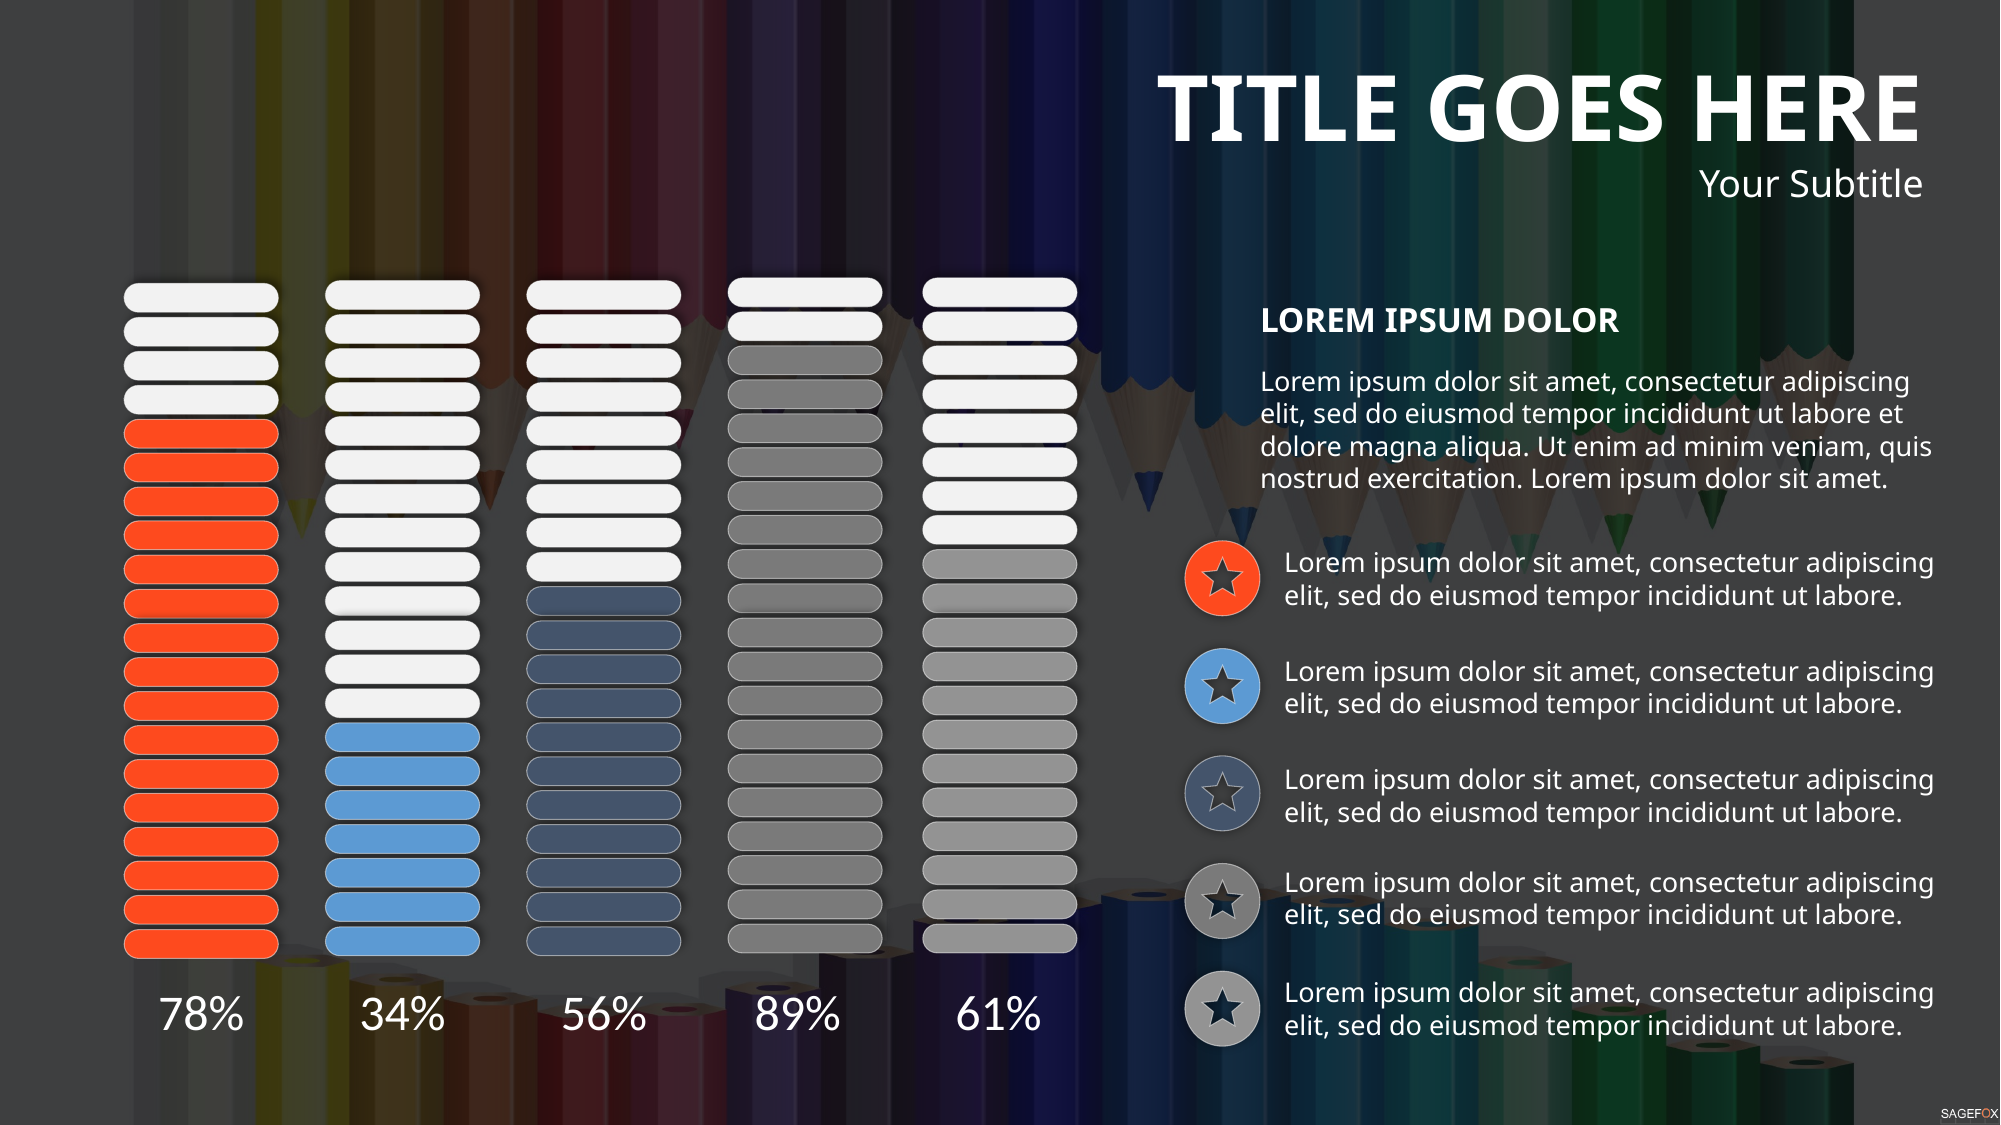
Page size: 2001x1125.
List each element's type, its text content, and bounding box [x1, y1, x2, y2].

text_box [1183, 647, 1261, 725]
text_box [324, 857, 481, 889]
text_box [324, 789, 481, 821]
text_box [726, 514, 884, 546]
text_box [525, 551, 682, 583]
text_box [324, 483, 481, 515]
text_box 34% [325, 973, 480, 1048]
text_box [921, 854, 1079, 886]
text_box [726, 923, 884, 954]
text_box [122, 928, 280, 960]
text_box [921, 480, 1079, 512]
text_box [324, 449, 481, 481]
text_box [726, 378, 884, 410]
text_box [726, 651, 884, 682]
text_box [324, 517, 481, 549]
text_box [921, 276, 1079, 308]
text_box [726, 548, 884, 580]
text_box [921, 412, 1079, 444]
text_box [122, 656, 280, 688]
text_box [324, 381, 481, 413]
text_box [921, 446, 1079, 478]
text_box [525, 789, 682, 821]
text_box 56% [526, 973, 681, 1048]
text_box [122, 452, 280, 483]
text_box Lorem ipsum dolor sit amet, consectetur adipiscing elit, sed do eiusmod tempor incididunt ut labore. [1269, 755, 1989, 835]
text_box TITLE GOES HERE Your Subtitle [1035, 42, 1939, 212]
text_box [525, 721, 682, 753]
text_box [324, 279, 481, 311]
text_box [726, 412, 884, 444]
text_box [726, 888, 884, 920]
text_box [525, 823, 682, 855]
text_box [921, 753, 1079, 784]
text_box [525, 687, 682, 719]
text_box [324, 891, 481, 923]
text_box [525, 517, 682, 549]
text_box [726, 582, 884, 612]
text_box [921, 923, 1079, 954]
text_box [921, 786, 1079, 818]
text_box [726, 276, 884, 308]
text_box [525, 891, 682, 923]
text_box [525, 857, 682, 889]
text_box [726, 820, 884, 852]
text_box [1183, 539, 1261, 617]
text_box [324, 415, 481, 447]
text_box [122, 384, 280, 416]
text_box [921, 514, 1079, 546]
text_box [525, 415, 682, 447]
text_box [122, 350, 280, 382]
text_box [525, 585, 682, 614]
text_box [122, 486, 280, 517]
text_box [525, 925, 682, 957]
text_box [525, 347, 682, 379]
text_box [324, 721, 481, 753]
text_box [525, 381, 682, 413]
text_box [122, 519, 280, 551]
text_box [122, 316, 280, 348]
text_box Lorem ipsum dolor sit amet, consectetur adipiscing elit, sed do eiusmod tempor incididunt ut labore. [1269, 646, 1989, 727]
text_box [726, 786, 884, 818]
text_box [921, 548, 1079, 580]
text_box [324, 755, 481, 787]
text_box [525, 279, 682, 311]
text_box Lorem ipsum dolor sit amet, consectetur adipiscing elit, sed do eiusmod tempor incididunt ut labore. [1269, 857, 1989, 938]
text_box [921, 820, 1079, 852]
text_box [921, 617, 1079, 648]
text_box [324, 313, 481, 345]
text_box [726, 685, 884, 716]
picture [1940, 0, 2001, 1125]
text_box [324, 585, 481, 614]
text_box [324, 925, 481, 957]
text_box [921, 719, 1079, 750]
text_box [726, 617, 884, 648]
text_box [921, 685, 1079, 716]
text_box 61% [921, 973, 1076, 1048]
text_box [525, 653, 682, 685]
text_box [324, 619, 481, 651]
text_box [921, 344, 1079, 376]
text_box [726, 719, 884, 750]
text_box [324, 551, 481, 583]
text_box LOREM IPSUM DOLOR Lorem ipsum dolor sit amet, consectetur adipiscing elit, sed do eiusmod tempor incididunt ut labore et dolore magna aliqua. Ut enim ad minim veniam, quis nostrud exercitation. Lorem ipsum dolor sit amet. [1245, 291, 1964, 502]
text_box 78% [124, 973, 279, 1048]
text_box [122, 894, 280, 926]
text_box [122, 418, 280, 450]
text_box [122, 758, 280, 790]
text_box [324, 823, 481, 855]
text_box [921, 651, 1079, 682]
text_box [525, 313, 682, 345]
text_box [122, 622, 280, 654]
text_box [921, 310, 1079, 342]
text_box [122, 860, 280, 891]
text_box [921, 582, 1079, 611]
text_box [726, 310, 884, 342]
text_box [324, 653, 481, 685]
text_box [122, 588, 280, 617]
text_box [726, 446, 884, 478]
text_box [324, 687, 481, 719]
text_box [122, 826, 280, 858]
text_box Lorem ipsum dolor sit amet, consectetur adipiscing elit, sed do eiusmod tempor incididunt ut labore. [1269, 968, 1989, 1048]
text_box [324, 347, 481, 379]
text_box [525, 449, 682, 481]
text_box [122, 690, 280, 722]
text_box [726, 344, 884, 376]
text_box [726, 854, 884, 886]
text_box [1183, 862, 1261, 940]
text_box [122, 282, 280, 314]
text_box [122, 724, 280, 756]
text_box [921, 378, 1079, 410]
text_box [525, 483, 682, 515]
text_box [122, 554, 280, 585]
text_box [525, 619, 682, 651]
text_box [1183, 970, 1261, 1048]
text_box [122, 792, 280, 824]
text_box [726, 753, 884, 784]
text_box [1183, 754, 1262, 832]
text_box [726, 480, 884, 512]
text_box Lorem ipsum dolor sit amet, consectetur adipiscing elit, sed do eiusmod tempor incididunt ut labore. [1269, 537, 1989, 618]
text_box 89% [720, 973, 875, 1048]
text_box [921, 888, 1079, 920]
text_box [525, 755, 682, 787]
